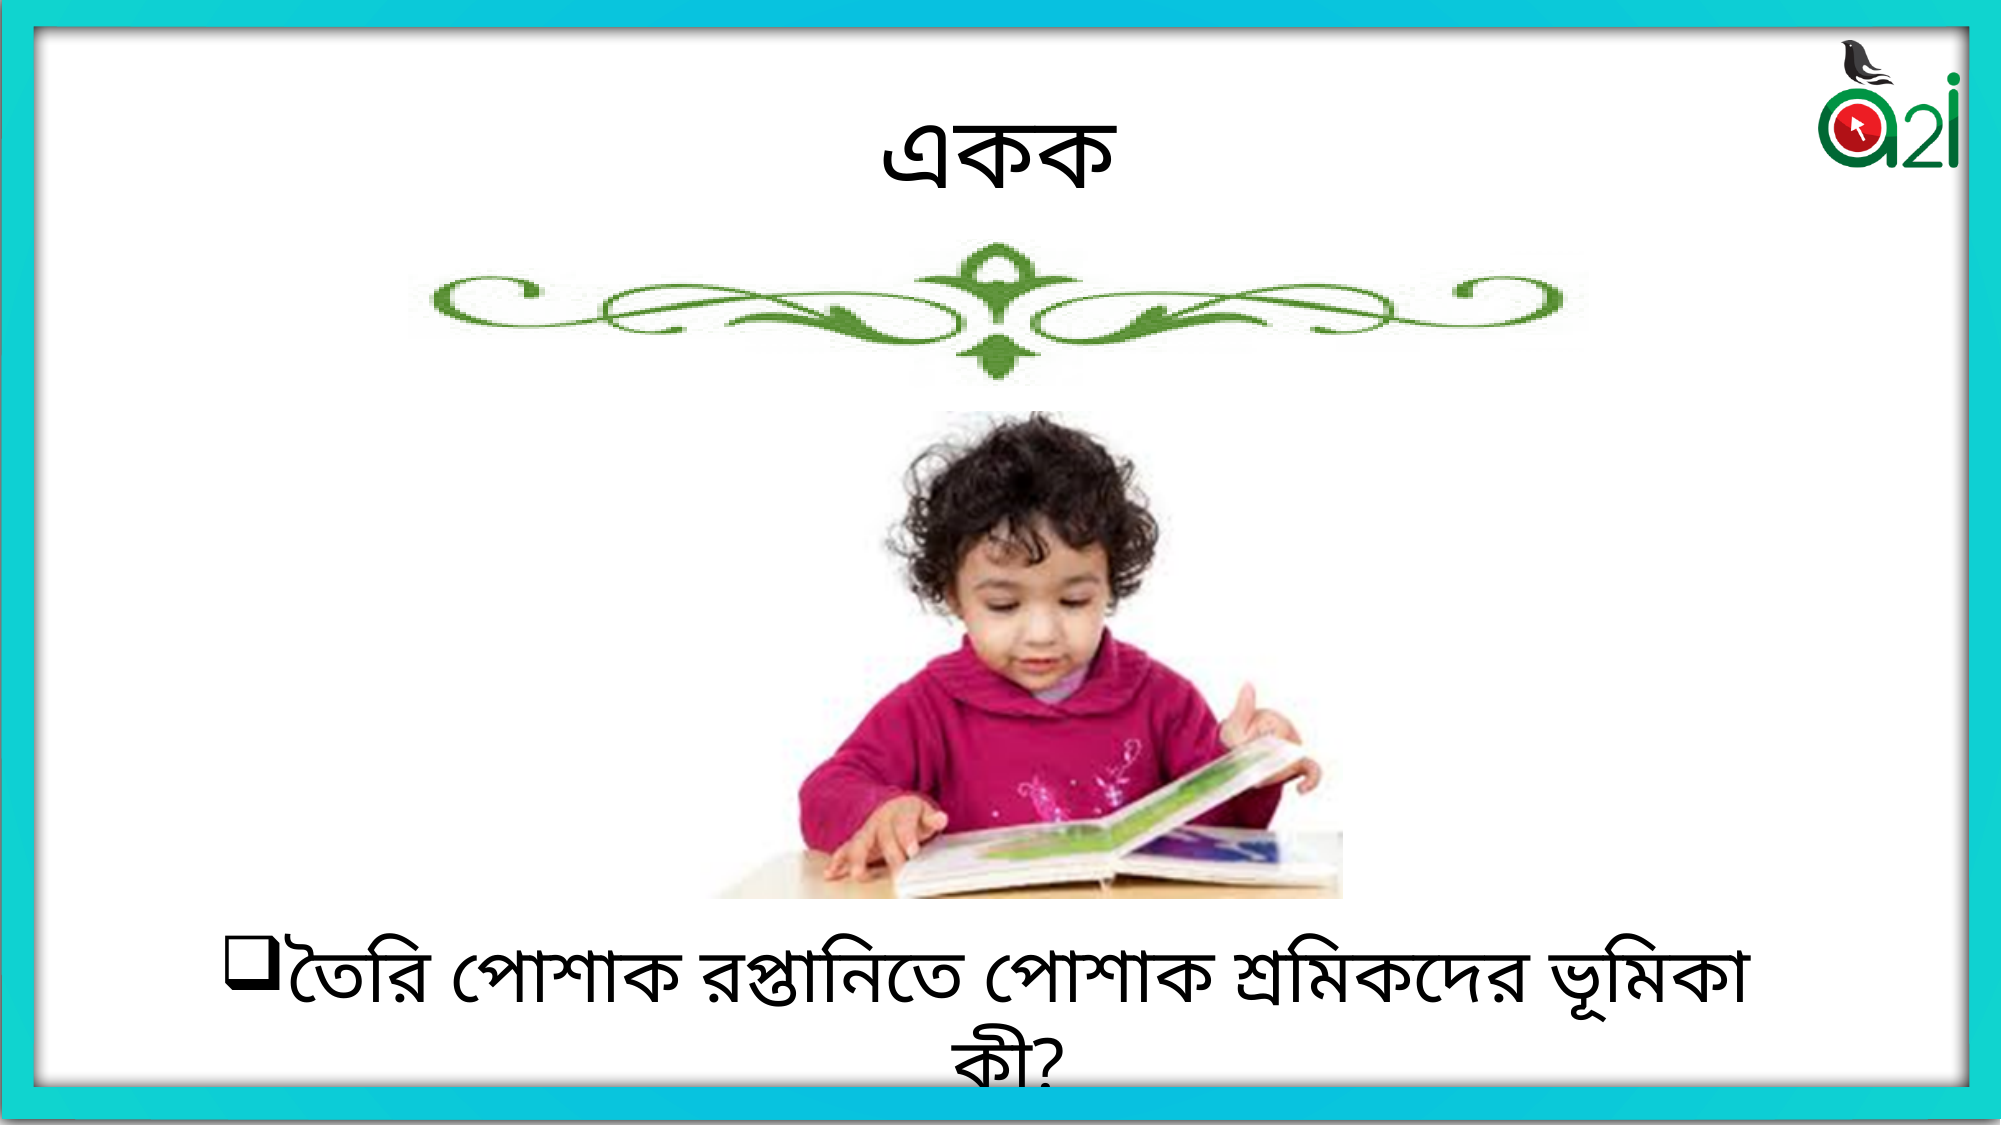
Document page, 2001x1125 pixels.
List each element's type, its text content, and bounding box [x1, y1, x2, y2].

picture [408, 239, 1595, 391]
text_box একক কাজ [778, 80, 1217, 239]
text_box তৈরি পোশাক রপ্তানিতে পোশাক শ্রমিকদের ভূমিকা কী? [154, 920, 1816, 1074]
text_box [1, 0, 2000, 1120]
picture [1818, 40, 1960, 173]
picture [660, 411, 1343, 899]
